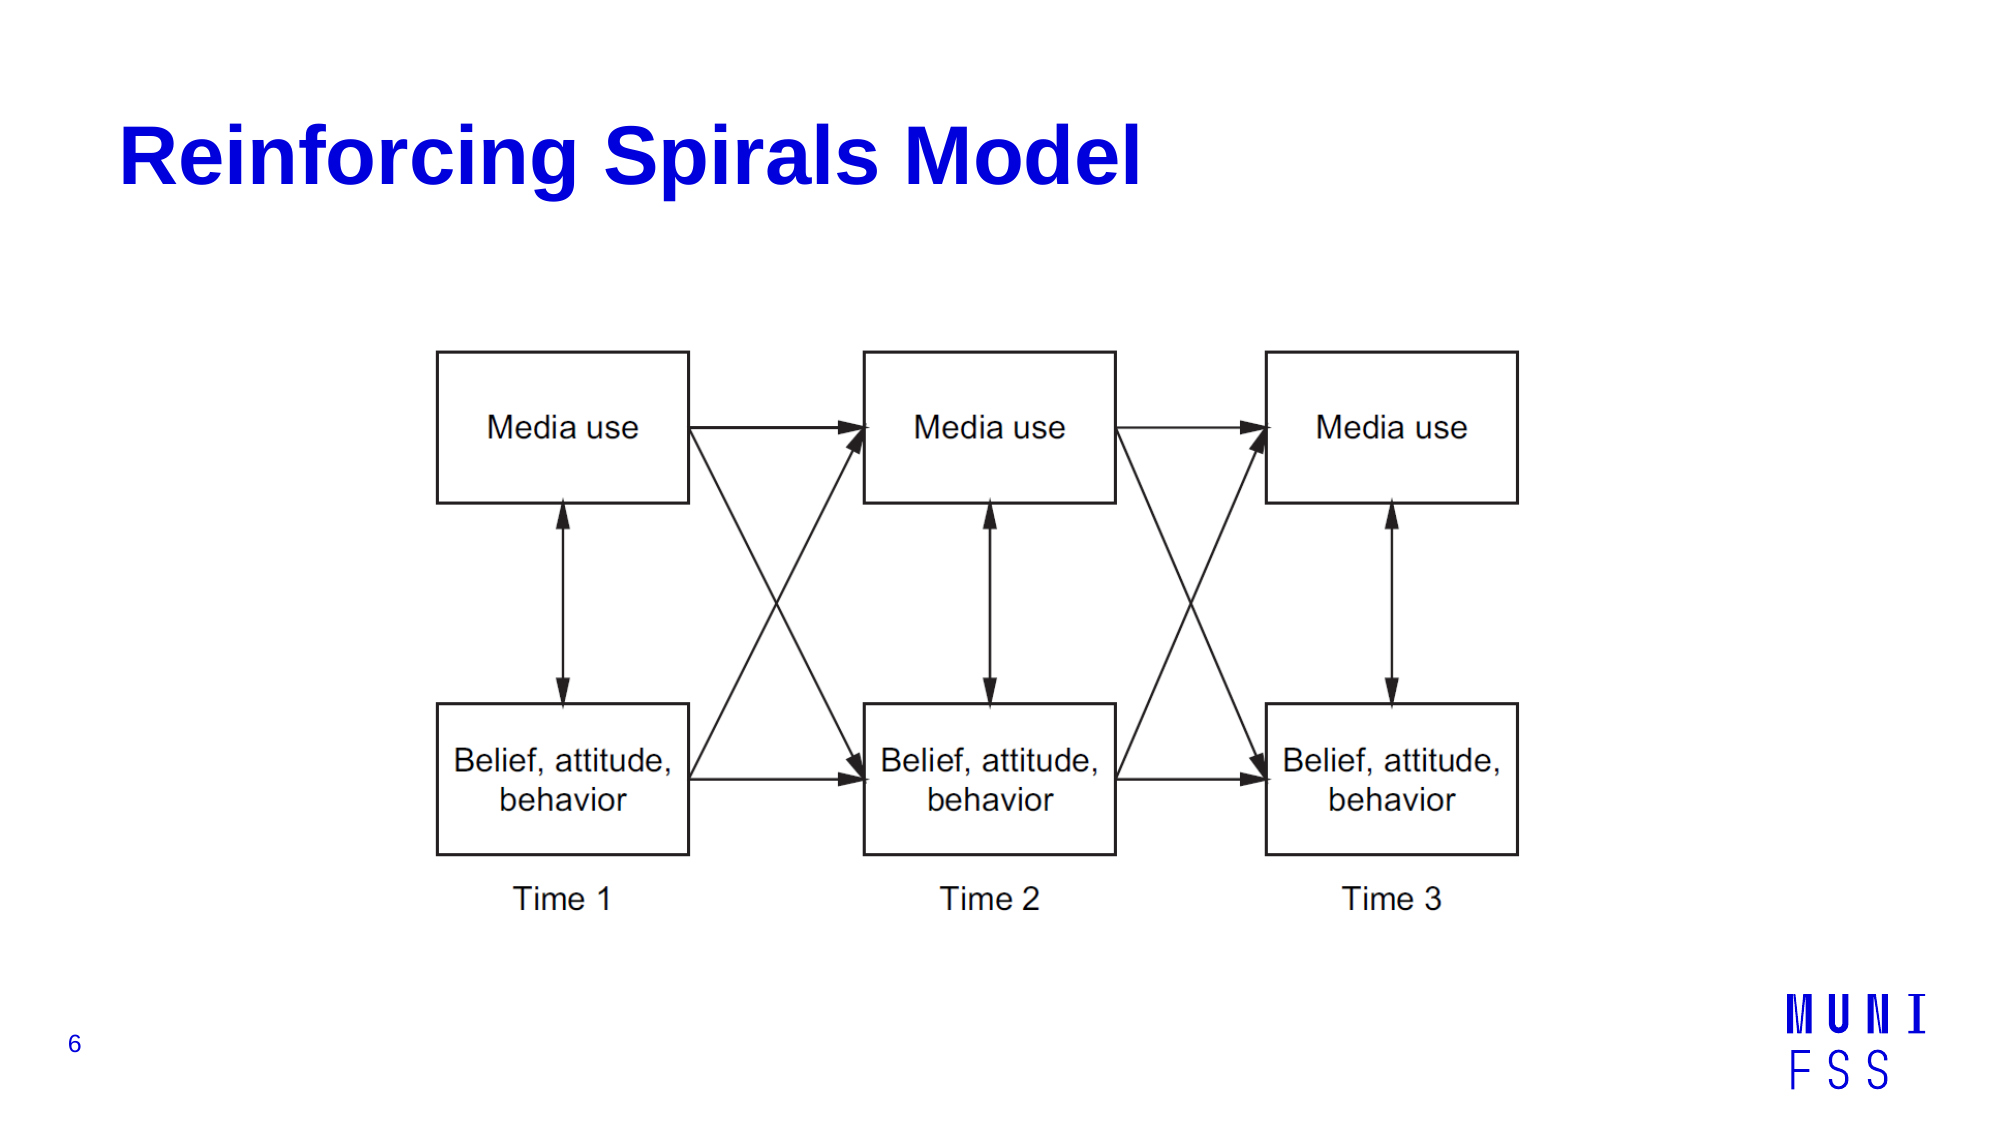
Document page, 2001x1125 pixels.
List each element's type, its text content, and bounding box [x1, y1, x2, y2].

slide_number 6 [67, 1021, 110, 1063]
picture [370, 309, 1593, 961]
title Reinforcing Spirals Model [118, 118, 1883, 193]
